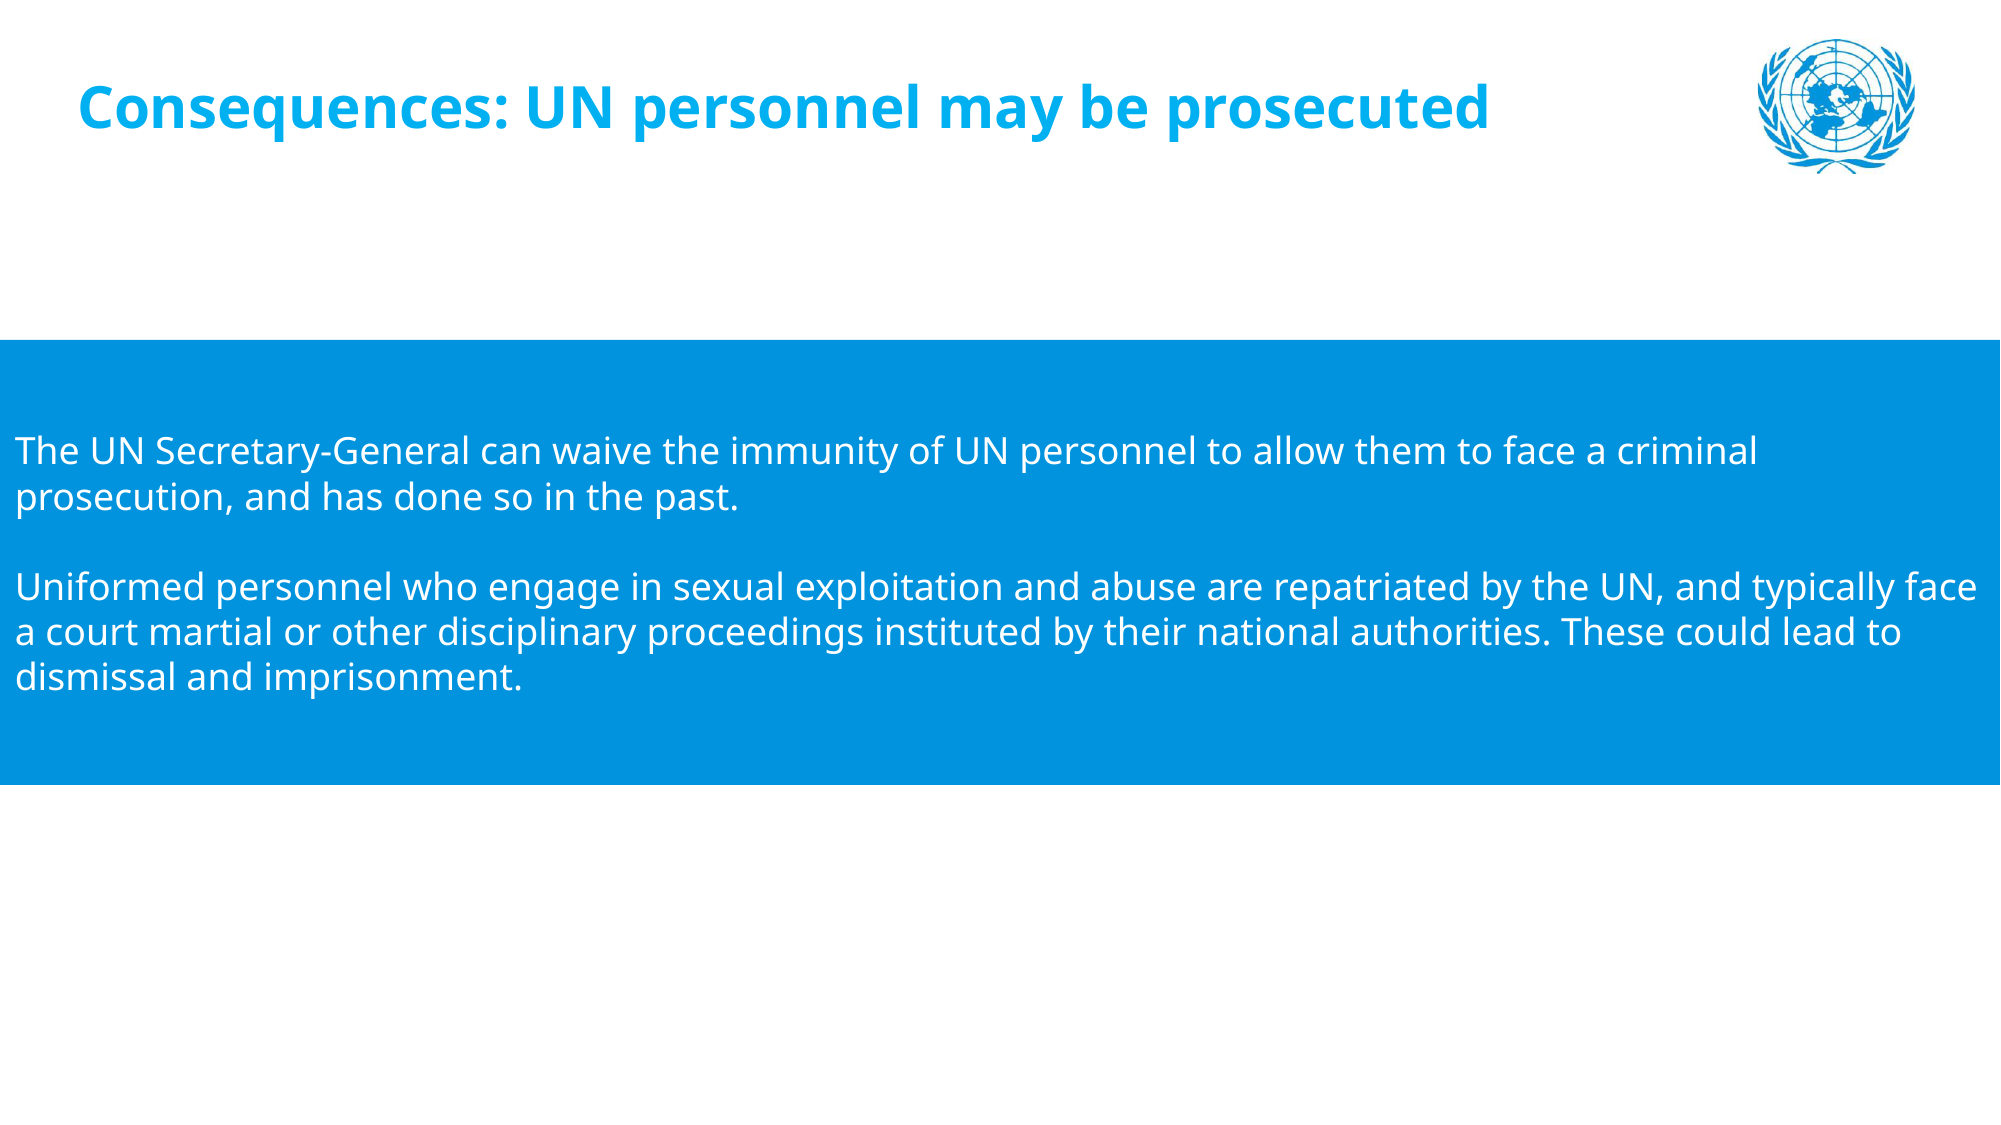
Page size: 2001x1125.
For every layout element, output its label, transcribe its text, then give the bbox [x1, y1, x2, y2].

text_box Consequences: UN personnel may be prosecuted [62, 62, 1735, 148]
text_box The UN Secretary-General can waive the immunity of UN personnel to allow them to face a criminal prosecution, and has done so in the past. Uniformed personnel who engage in sexual exploitation and abuse are repatriated by the UN, and typically face a court martial or other disciplinary proceedings instituted by their national authorities. These could lead to dismissal and imprisonment. [0, 339, 2000, 786]
